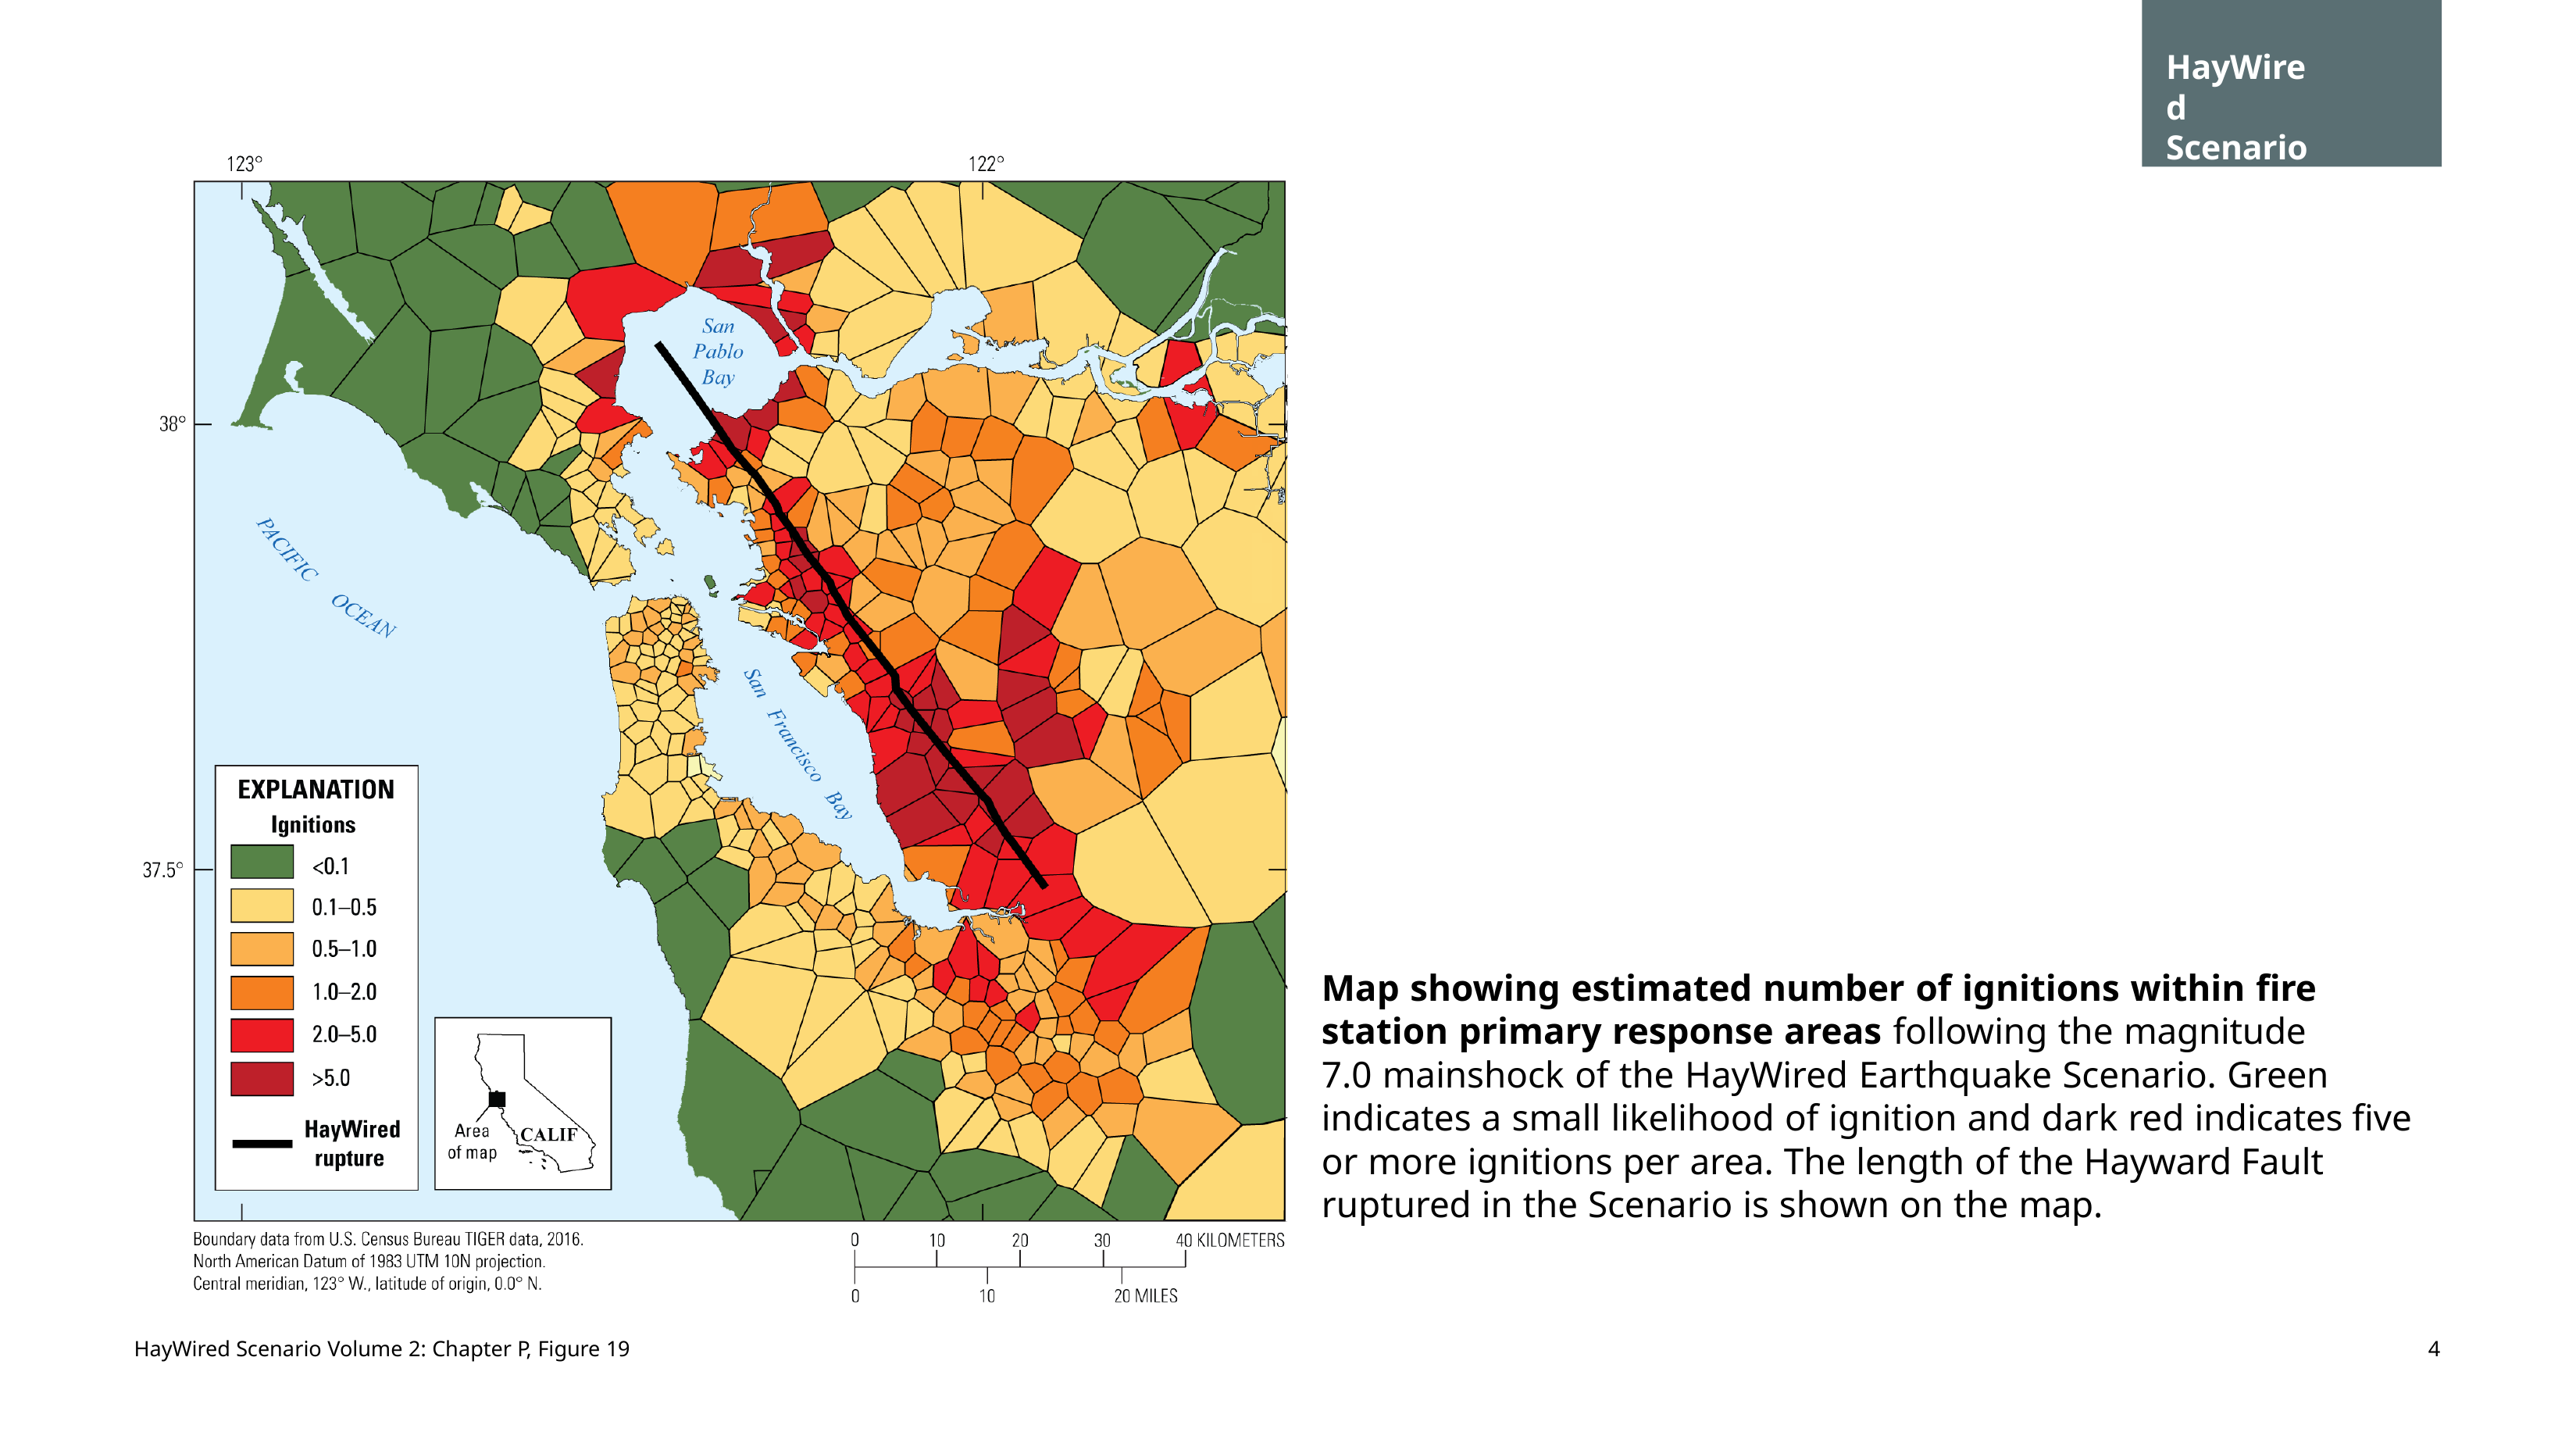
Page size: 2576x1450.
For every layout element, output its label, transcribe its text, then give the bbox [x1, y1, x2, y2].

picture [109, 155, 1446, 1316]
text_box 4 [2426, 1334, 2444, 1362]
text_box Map showing estimated number of ignitions within fire station primary response areas following the magnitude 7.0 mainshock of the HayWired Earthquake Scenario. Green indicates a small likelihood of ignition and dark red indicates five or more ignitions per area. The length of the Hayward Fault ruptured in the Scenario is shown on the map. [1447, 962, 2439, 1226]
text_box HayWired Scenario Volume 2: Chapter P, Figure 19 [132, 1334, 687, 1362]
text_box HayWired Scenario [2142, 0, 2442, 167]
